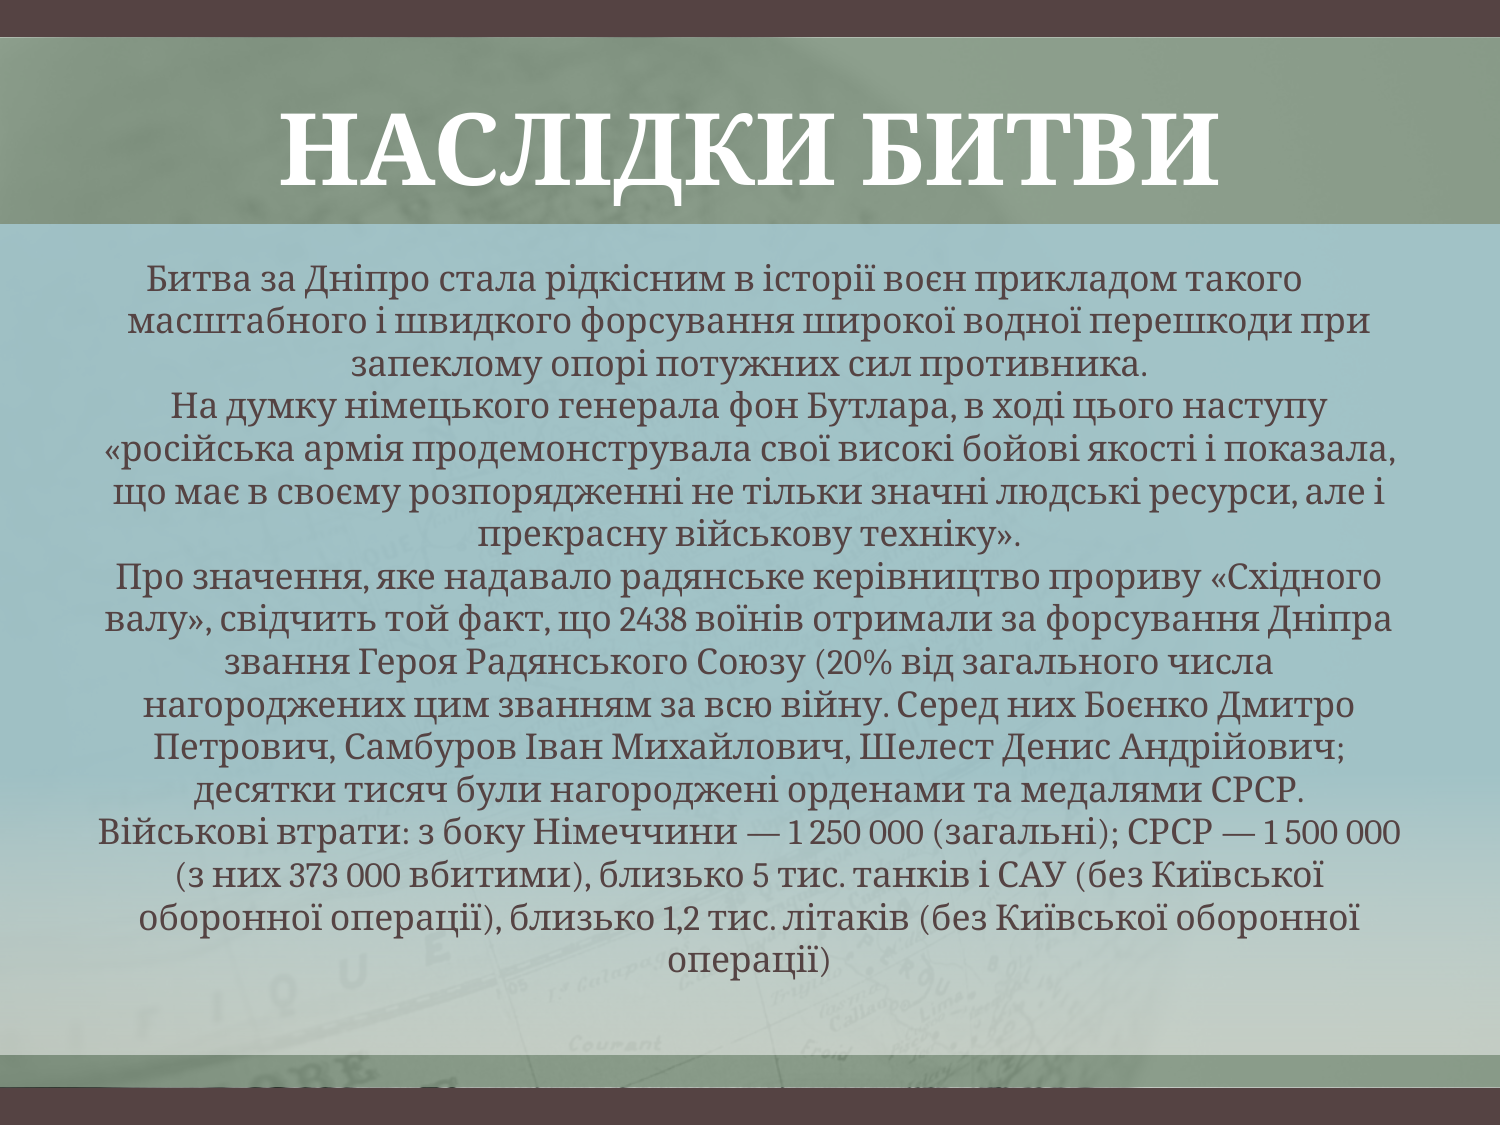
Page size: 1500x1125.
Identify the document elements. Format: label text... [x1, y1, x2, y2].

title Наслідки битви [75, 24, 1425, 213]
list Битва за Дніпро стала рідкісним в історії воєн прикладом такого масштабного і швидкого форсування широкої водної перешкоди при запеклому опорі потужних сил противника. На думку німецького генерала фон Бутлара, в ході цього наступу «російська армія продемонструвала свої високі бойові якості і показала, що має в своєму розпорядженні не тільки значні людські ресурси, але і прекрасну військову техніку». Про значення, яке надавало радянське керівництво прориву «Східного валу», свідчить той факт, що 2438 воїнів отримали за форсування Дніпра звання Героя Радянського Союзу (20% від загального числа нагороджених цим званням за всю війну. Серед них Боєнко Дмитро Петрович, Самбуров Іван Михайлович, Шелест Денис Андрійович; десятки тисяч були нагороджені орденами та медалями СРСР. Військові втрати: з боку Німеччини — 1 250 000 (загальні); СРСР — 1 500 000 (з них 373 000 вбитими), близько 5 тис. танків і САУ (без Київської оборонної операції), близько 1,2 тис. літаків (без Київської оборонної операції) [24, 248, 1425, 1005]
